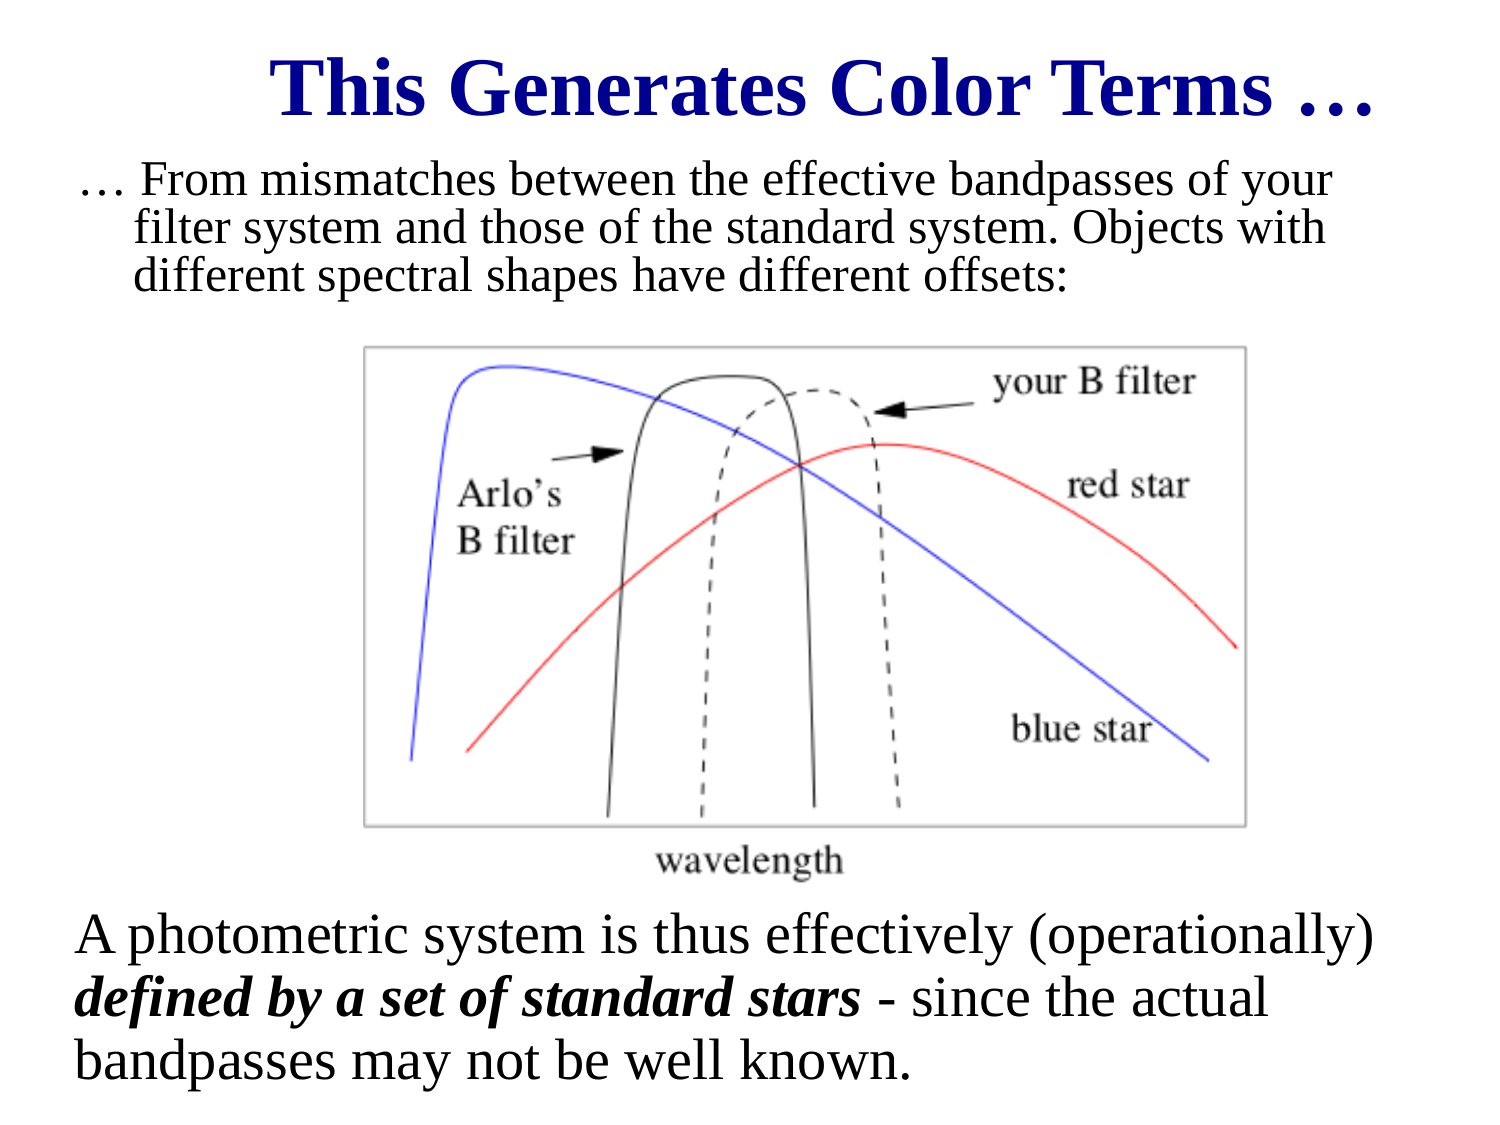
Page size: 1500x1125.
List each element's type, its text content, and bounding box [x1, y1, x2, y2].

text_box This Generates Color Terms … [254, 24, 1394, 140]
text_box A photometric system is thus effectively (operationally) defined by a set of standard stars - since the actual bandpasses may not be well known. [59, 895, 1438, 1100]
list … From mismatches between the effective bandpasses of your filter system and those of the standard system. Objects with different spectral shapes have different offsets: [62, 149, 1450, 388]
picture [364, 172, 1247, 1059]
